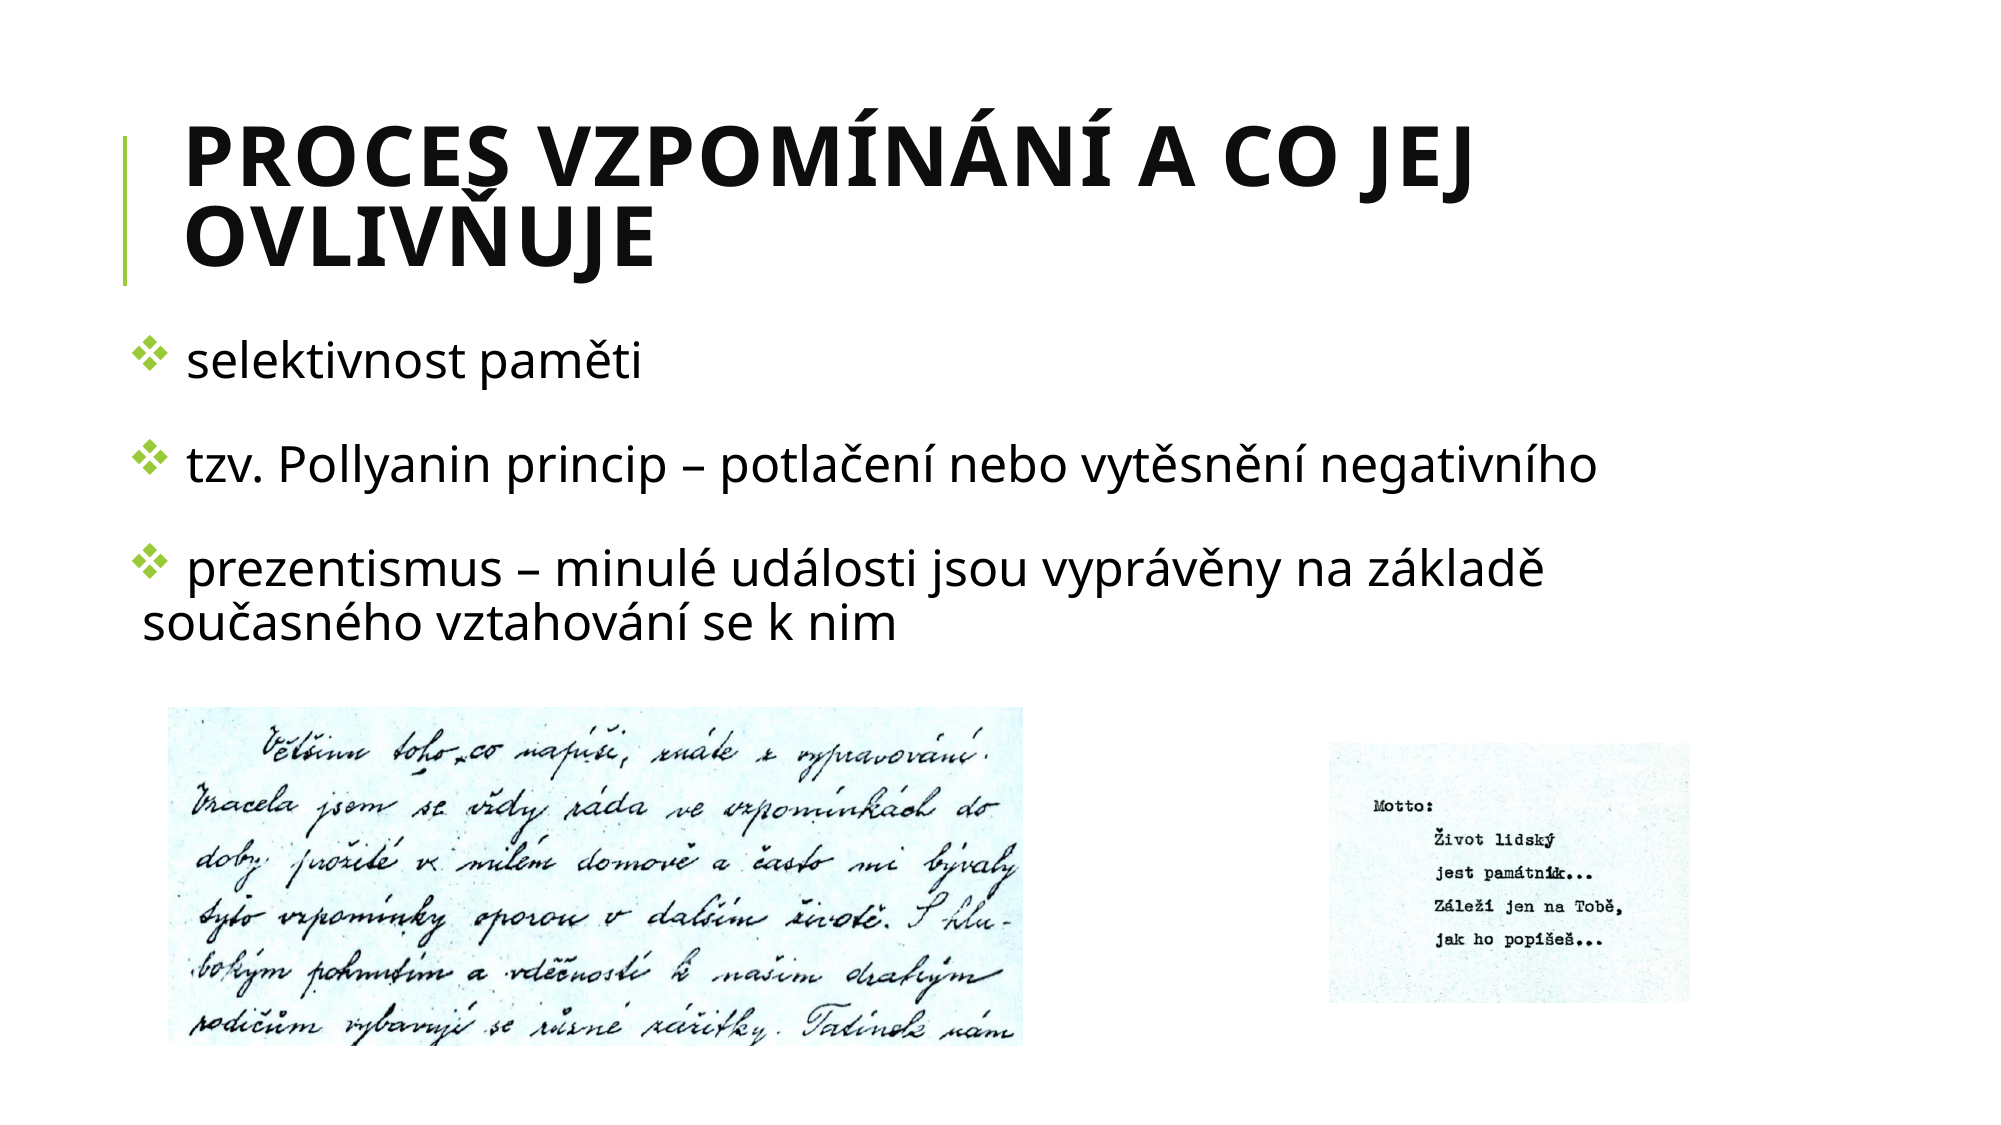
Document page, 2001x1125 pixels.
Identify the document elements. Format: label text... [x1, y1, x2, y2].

picture [167, 707, 1025, 1047]
picture [1329, 742, 1691, 1004]
list selektivnost paměti tzv. Pollyanin princip – potlačení nebo vytěsnění negativního prezentismus – minulé události jsou vyprávěny na základě současného vztahování se k nim [120, 328, 1715, 1022]
title Proces vzpomínání a co jej ovlivňuje [168, 79, 1763, 326]
